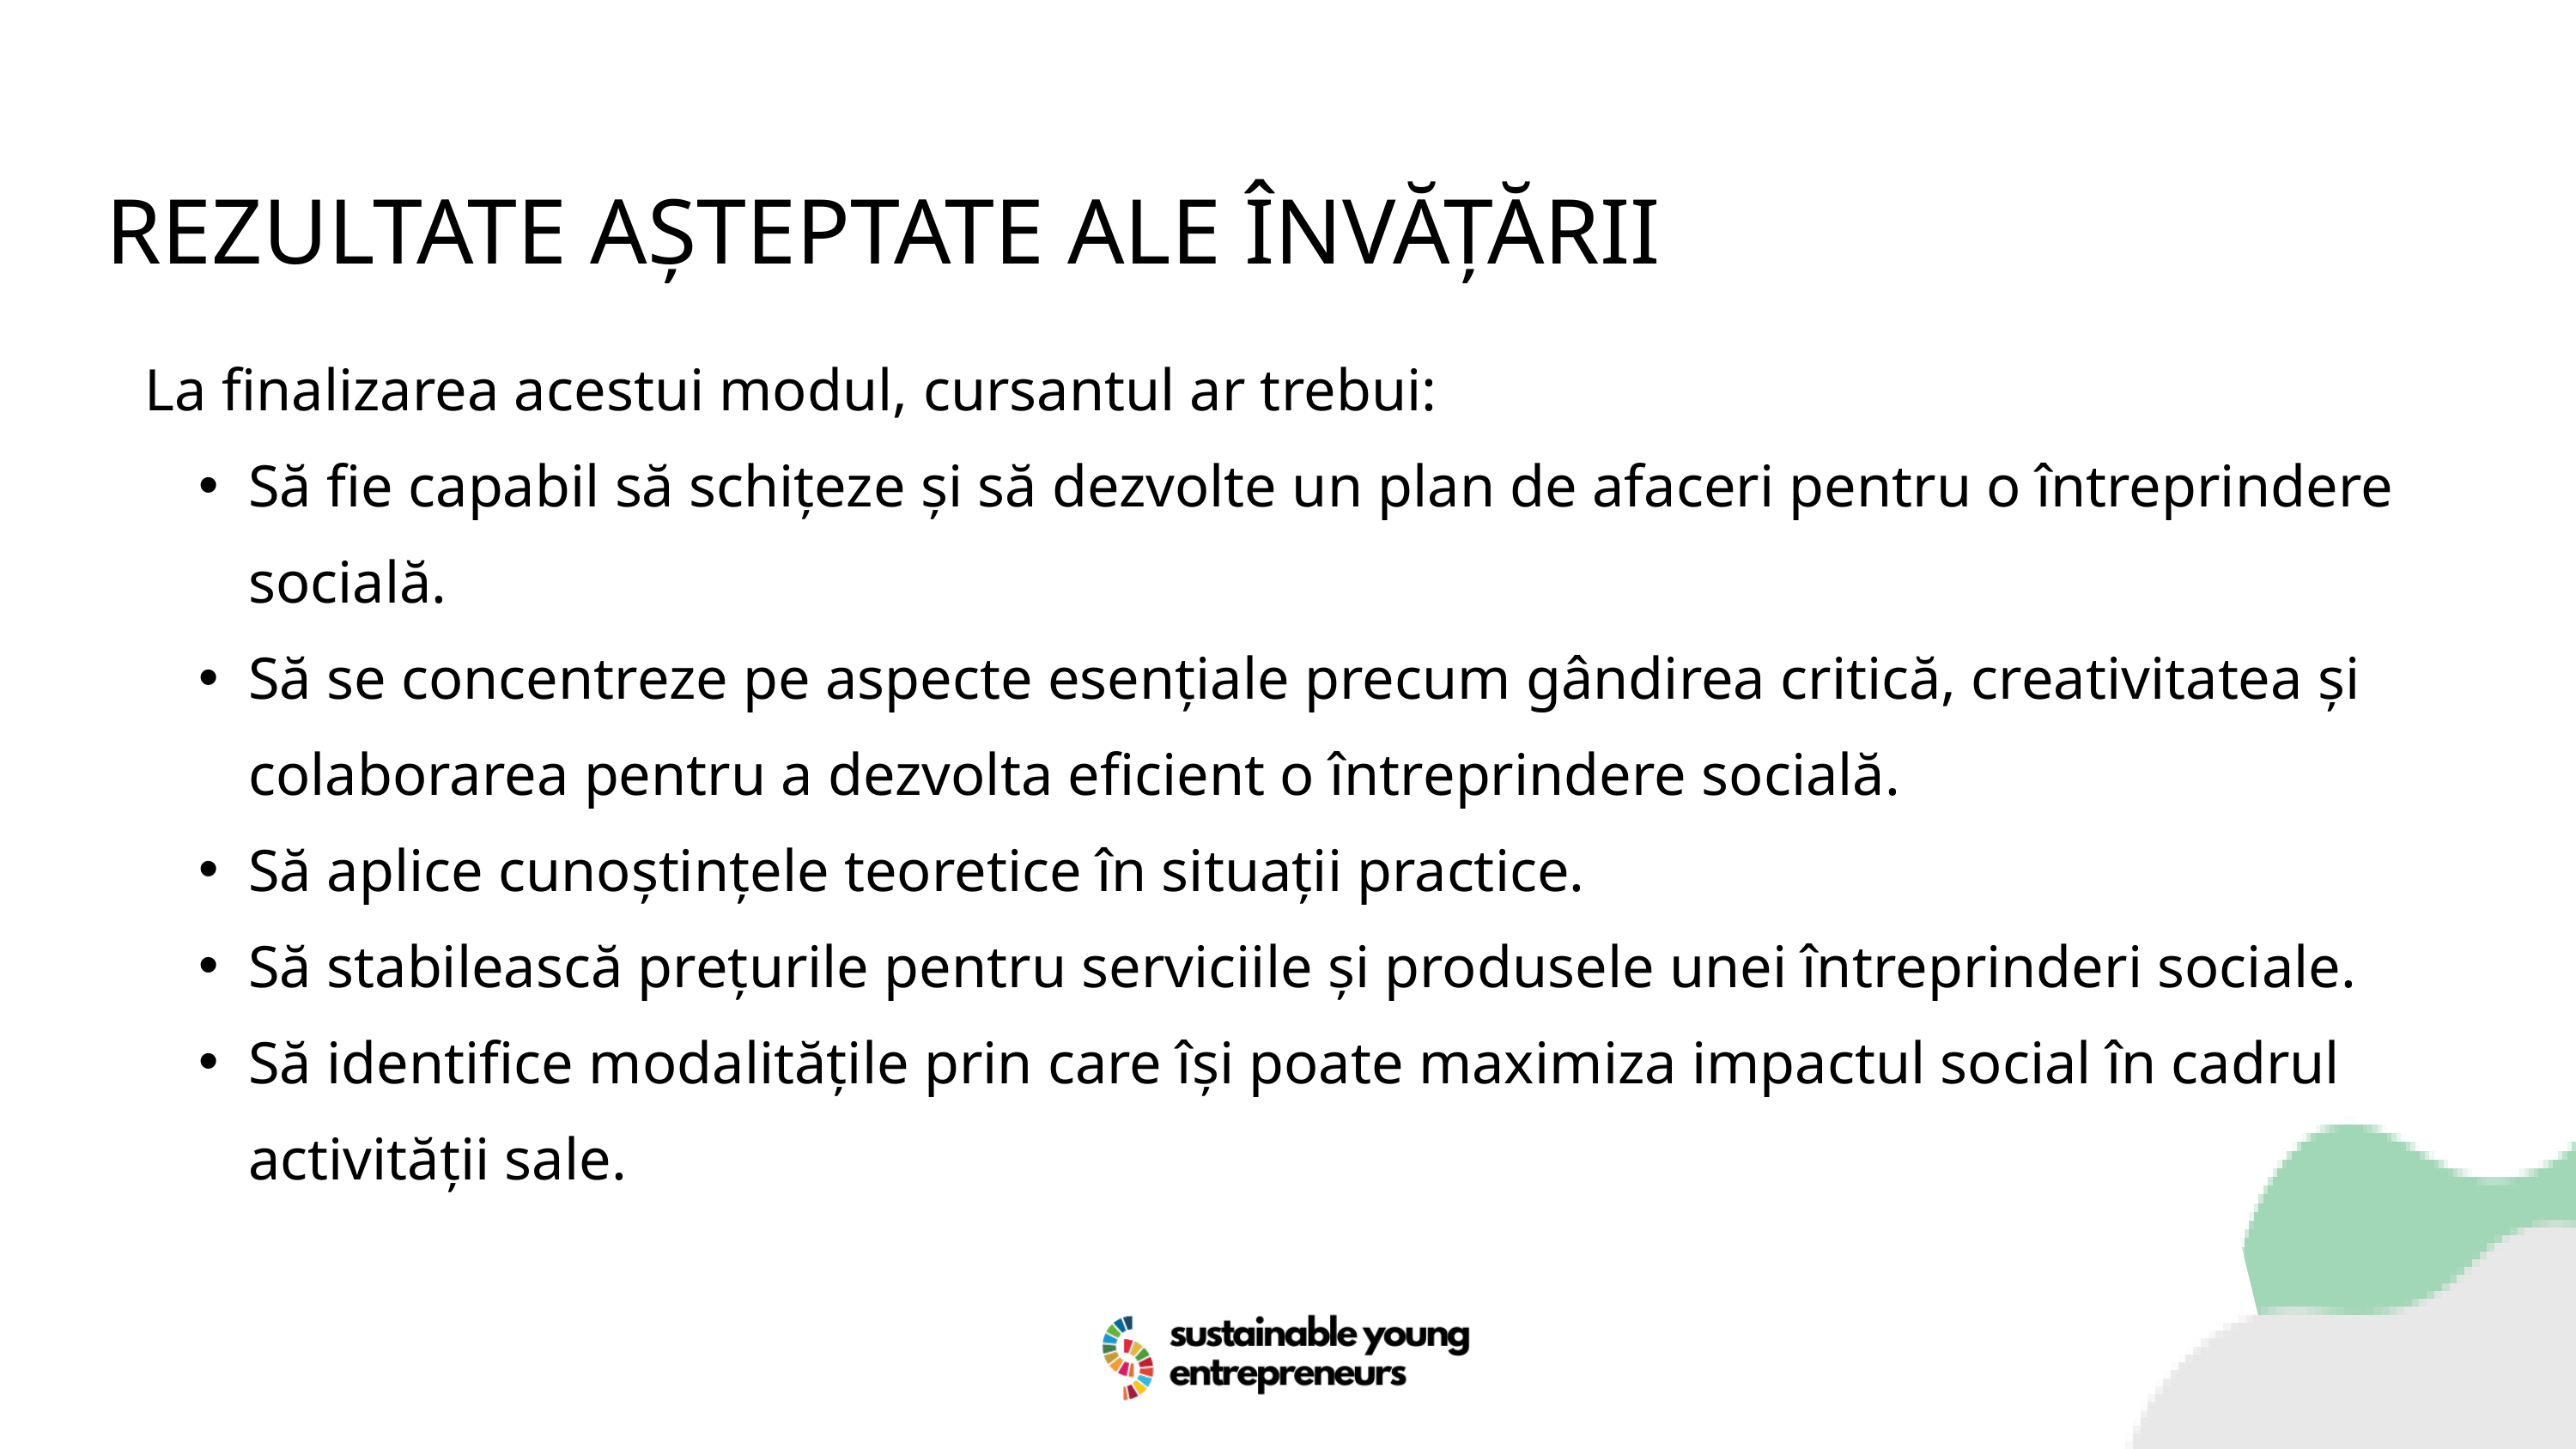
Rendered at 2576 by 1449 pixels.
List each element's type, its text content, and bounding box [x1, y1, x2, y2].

text_box REZULTATE AȘTEPTATE ALE ÎNVĂȚĂRII [106, 131, 1766, 282]
text_box [2111, 1212, 2576, 1449]
text_box [1086, 1303, 1490, 1416]
text_box [2228, 1015, 2576, 1212]
text_box La finalizarea acestui modul, cursantul ar trebui: Să fie capabil să schițeze și să dezvolte un plan de afaceri pentru o întreprindere socială. Să se concentreze pe aspecte esențiale precum gândirea critică, creativitatea și colaborarea pentru a dezvolta eficient o întreprindere socială. Să aplice cunoștințele teoretice în situații practice. Să stabilească prețurile pentru serviciile și produsele unei întreprinderi sociale. Să identifice modalitățile prin care își poate maximiza impactul social în cadrul activității sale. [144, 326, 2425, 1191]
